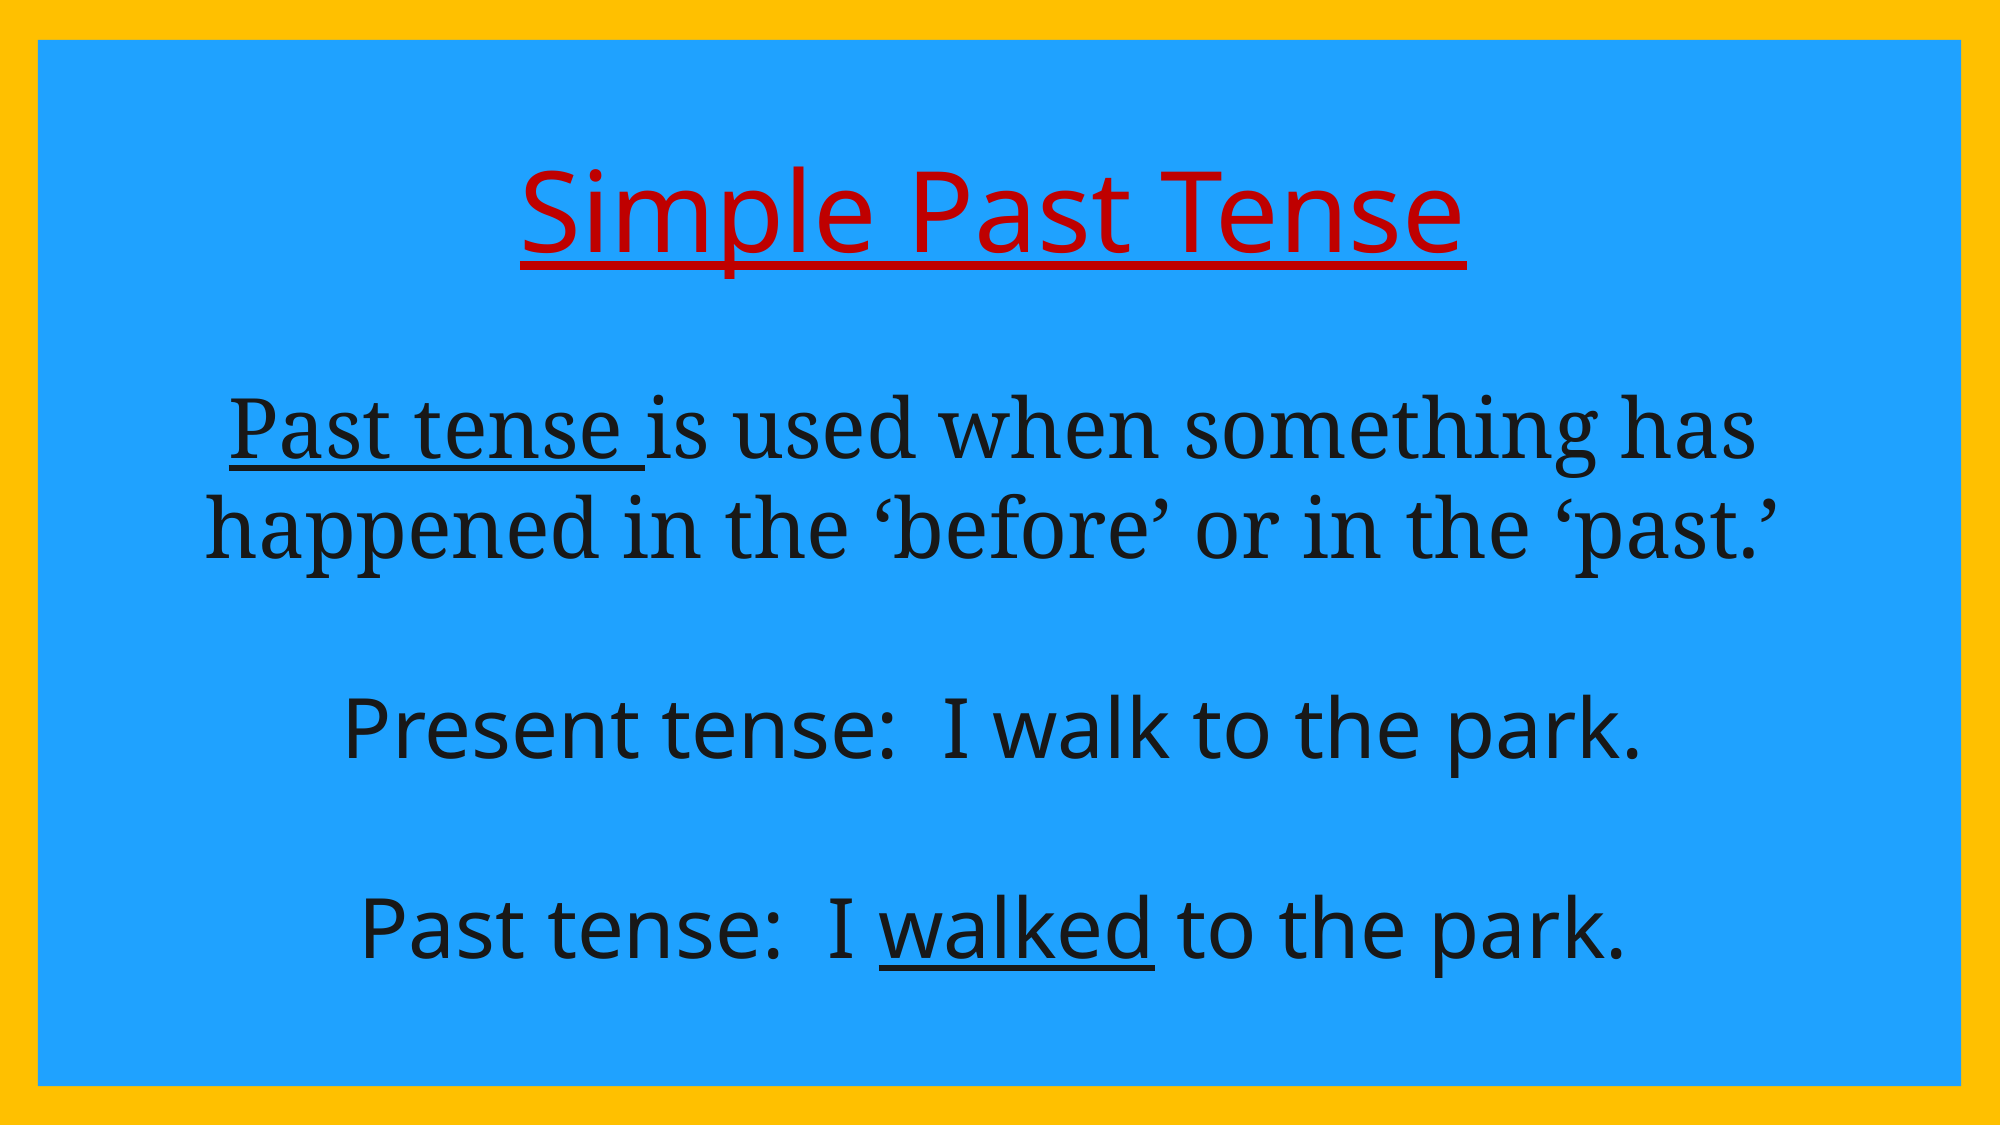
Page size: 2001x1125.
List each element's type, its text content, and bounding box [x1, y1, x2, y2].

text_box Simple Past Tense Past tense is used when something has happened in the ‘before’ or in the ‘past.’ Present tense: I walk to the park. Past tense: I walked to the park. [127, 132, 1860, 983]
